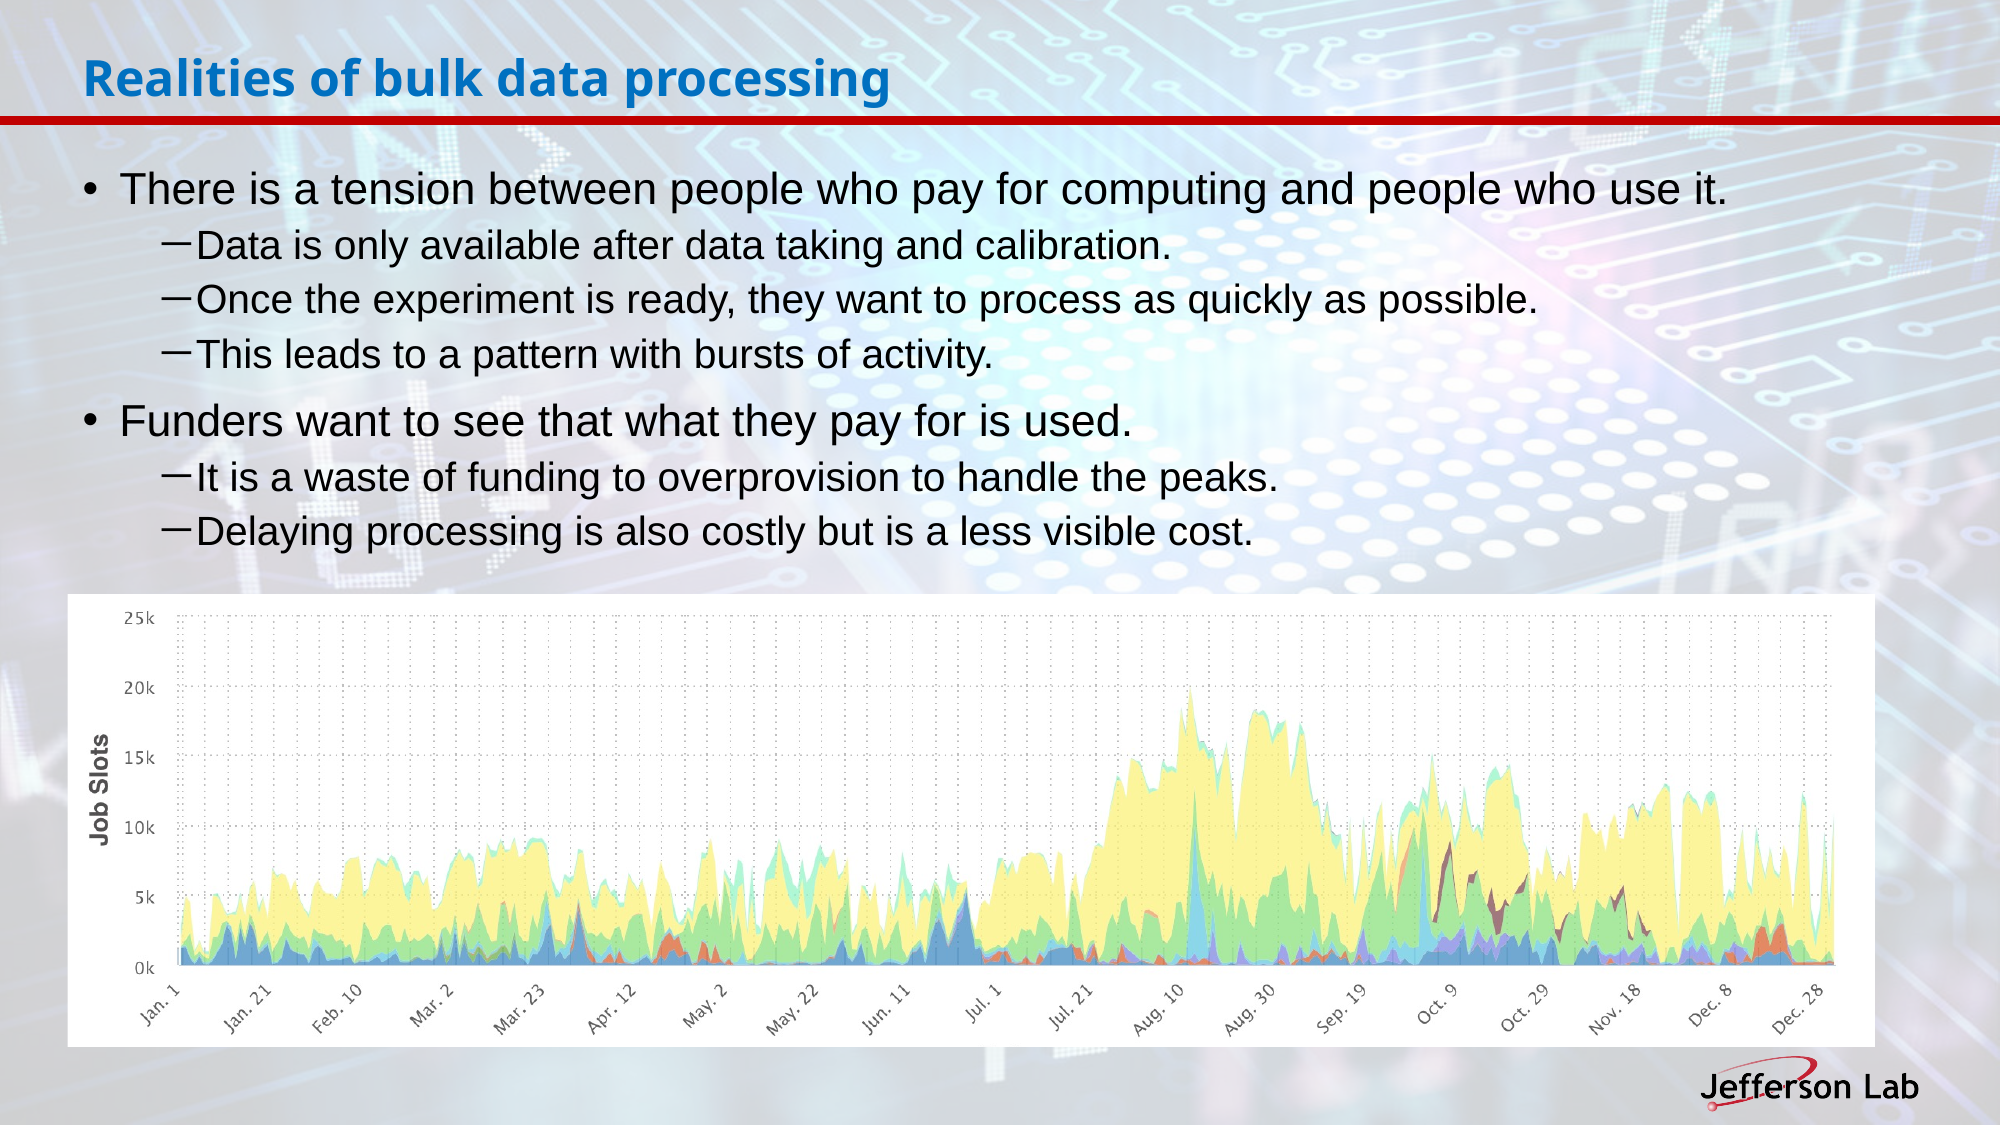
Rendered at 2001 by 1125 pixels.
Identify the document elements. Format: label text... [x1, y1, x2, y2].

picture [67, 594, 1933, 1124]
list There is a tension between people who pay for computing and people who use it. Data is only available after data taking and calibration. Once the experiment is ready, they want to process as quickly as possible. This leads to a pattern with bursts of activity. Funders want to see that what they pay for is used. It is a waste of funding to overprovision to handle the peaks. Delaying processing is also costly but is a less visible cost. [67, 158, 1919, 563]
title Realities of bulk data processing [67, 40, 1919, 121]
